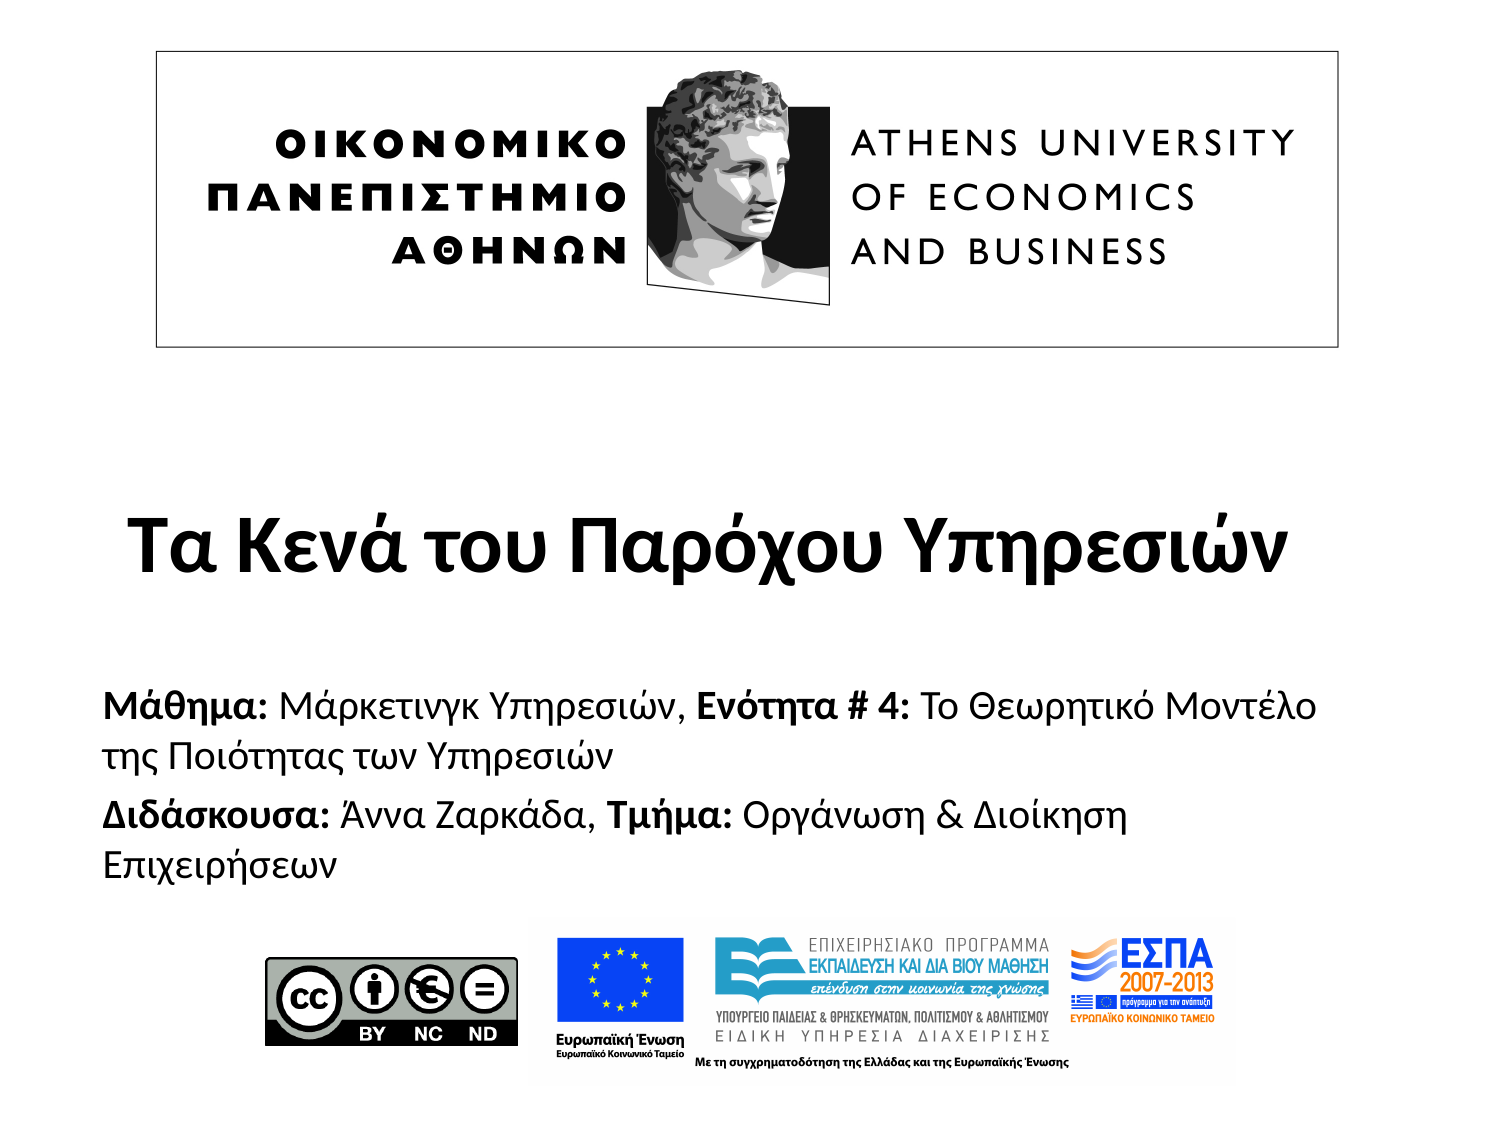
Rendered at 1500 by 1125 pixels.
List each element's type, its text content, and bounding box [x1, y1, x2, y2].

list Μάθημα: Μάρκετινγκ Υπηρεσιών, Ενότητα # 4: Το Θεωρητικό Μοντέλο της Ποιότητας των Υπηρεσιών Διδάσκουσα: Άννα Ζαρκάδα, Τμήμα: Οργάνωση & Διοίκηση Επιχειρήσεων [87, 706, 1388, 953]
picture [265, 957, 518, 1046]
title Τα Κενά του Παρόχου Υπηρεσιών [112, 481, 1388, 706]
picture [147, 42, 1347, 356]
picture [528, 916, 1237, 1086]
